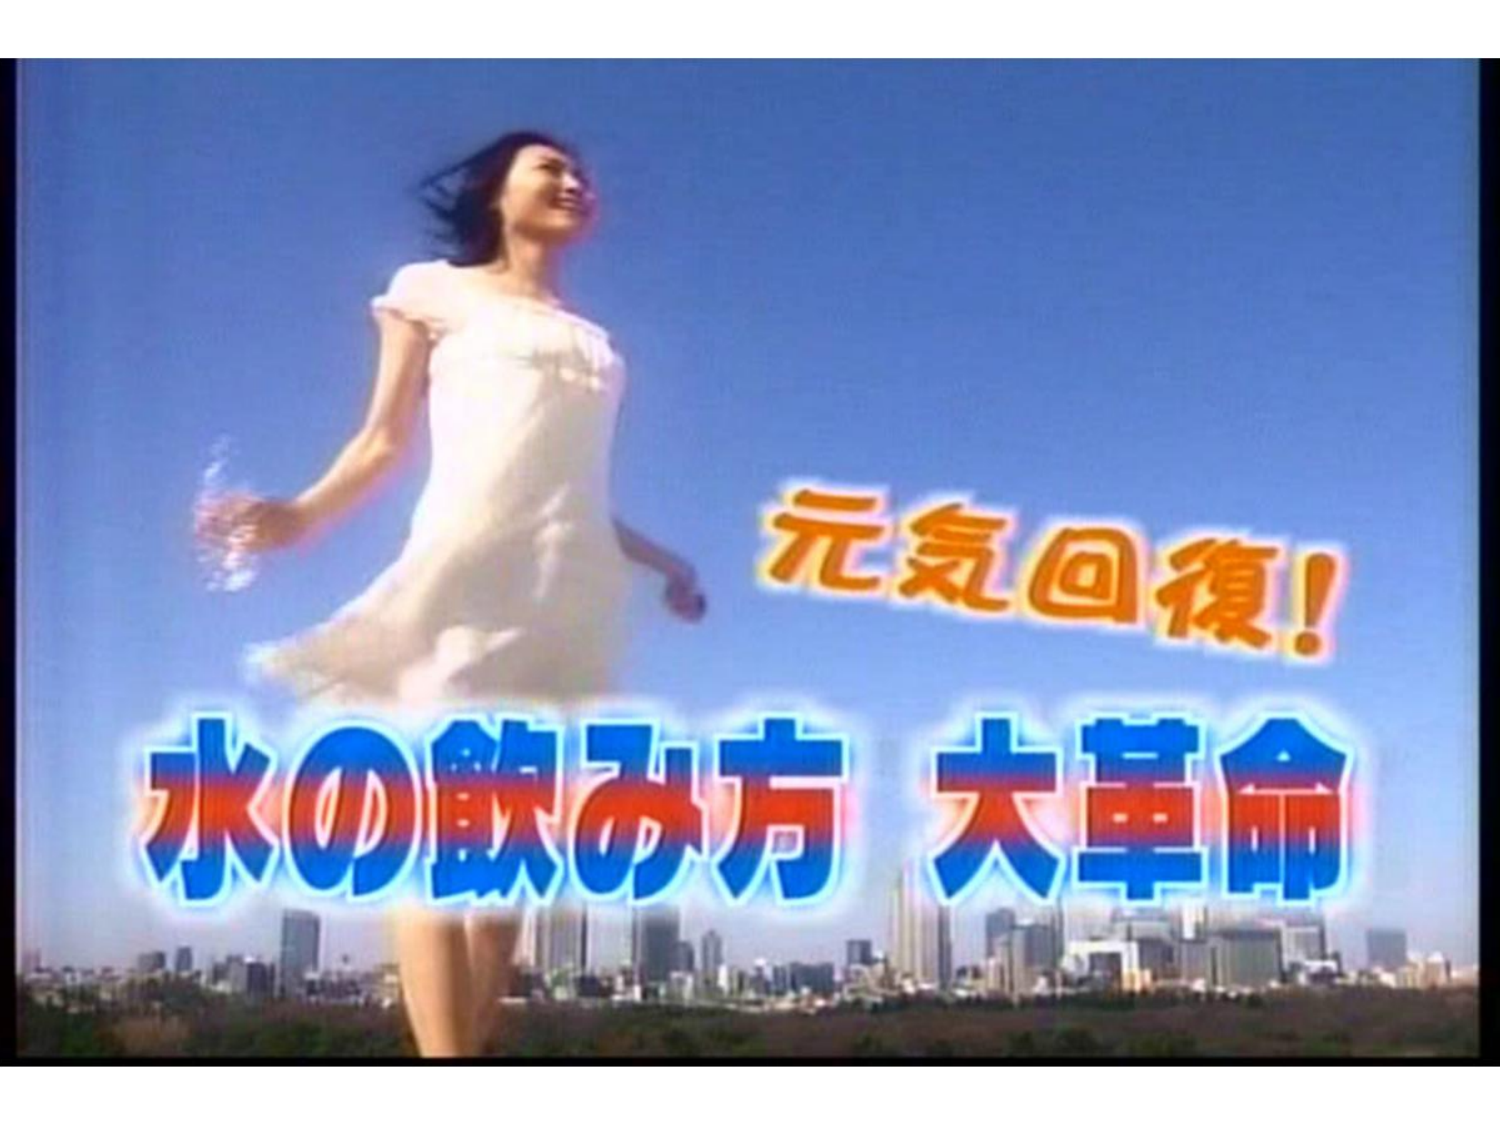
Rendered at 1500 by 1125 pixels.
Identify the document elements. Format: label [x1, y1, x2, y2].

picture [0, 57, 1500, 1068]
